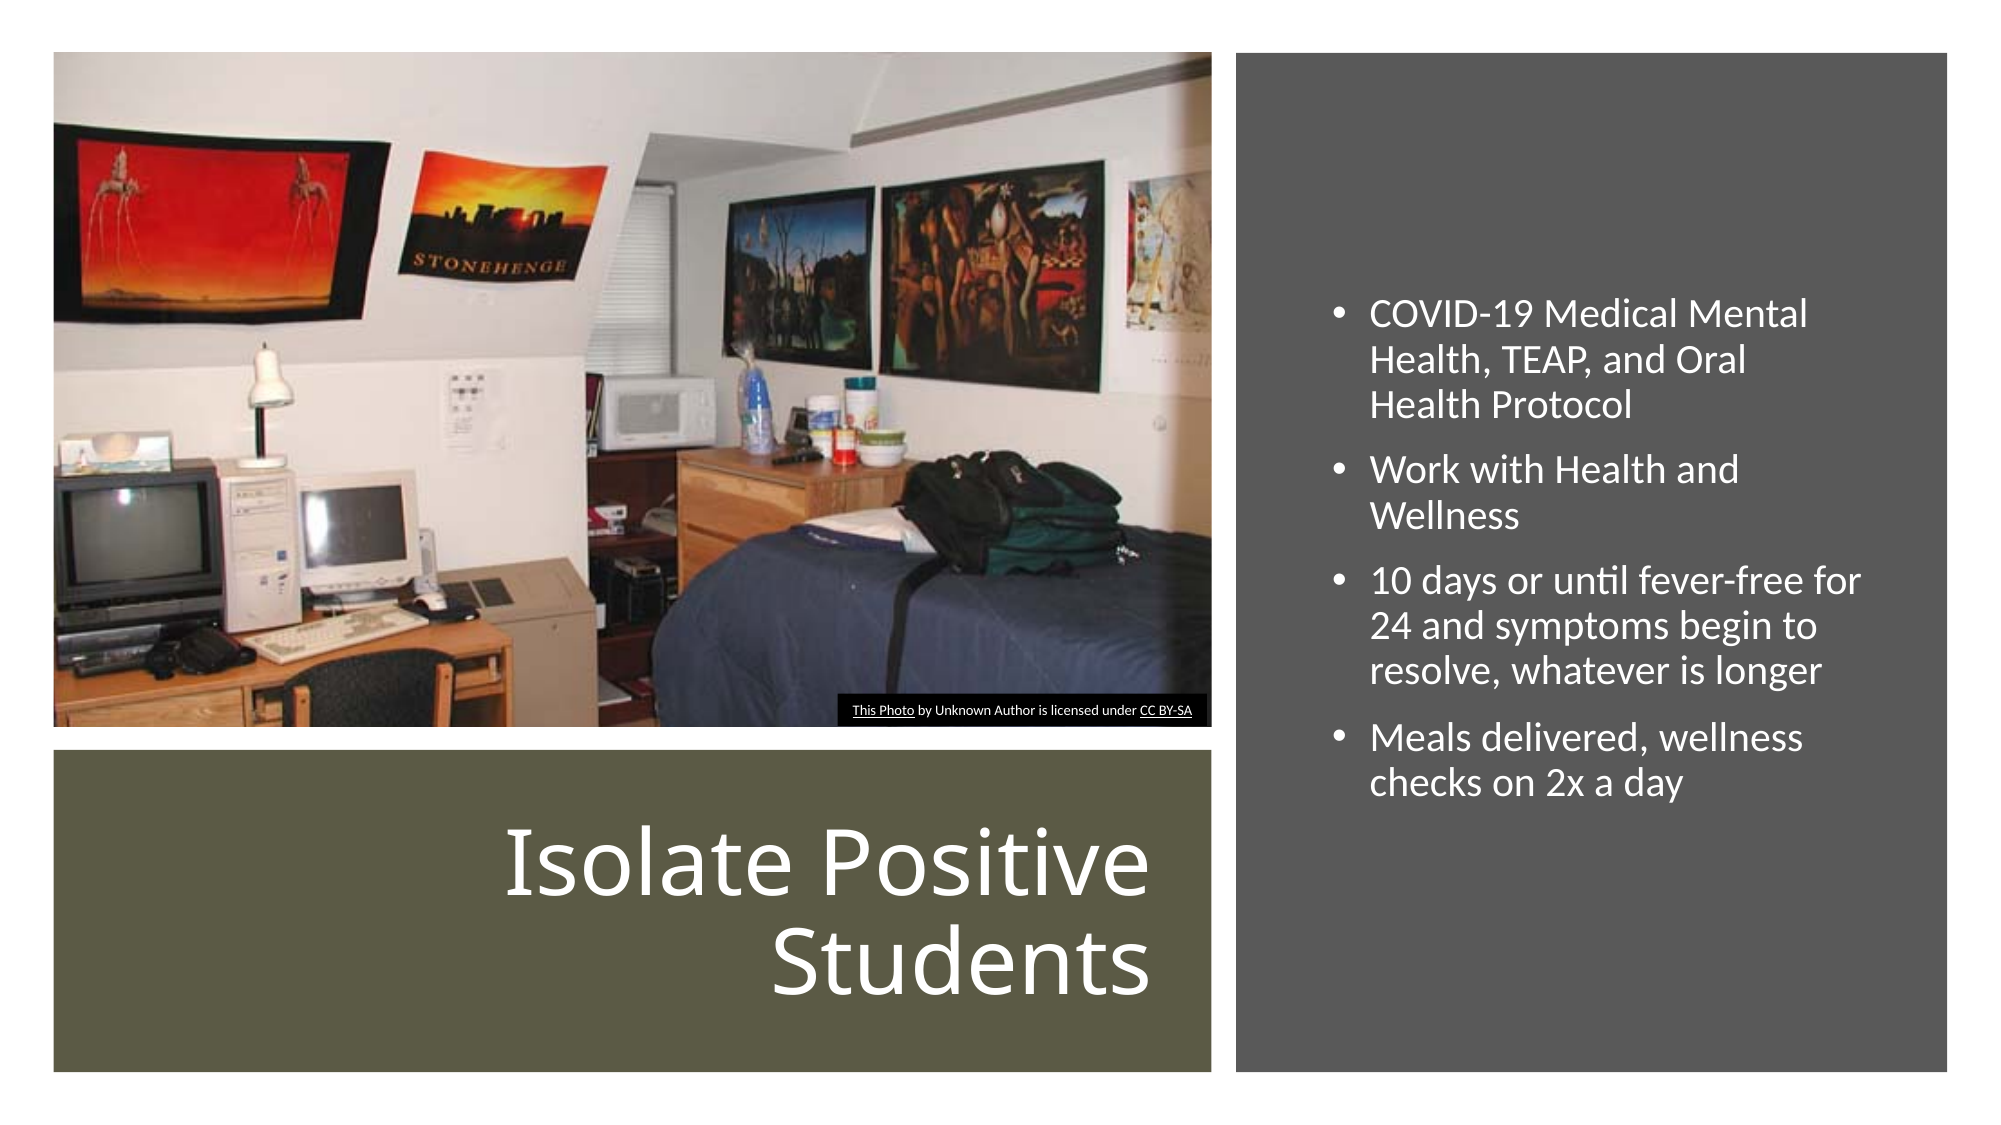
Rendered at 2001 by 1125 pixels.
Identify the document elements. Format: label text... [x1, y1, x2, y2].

text_box [53, 749, 1212, 1073]
text_box [1235, 52, 1948, 1073]
picture [53, 52, 1212, 727]
title Isolate Positive Students [85, 782, 1168, 1049]
list COVID-19 Medical Mental Health, TEAP, and Oral Health Protocol Work with Health and Wellness 10 days or until fever-free for 24 and symptoms begin to resolve, whatever is longer Meals delivered, wellness checks on 2x a day [1317, 150, 1879, 947]
